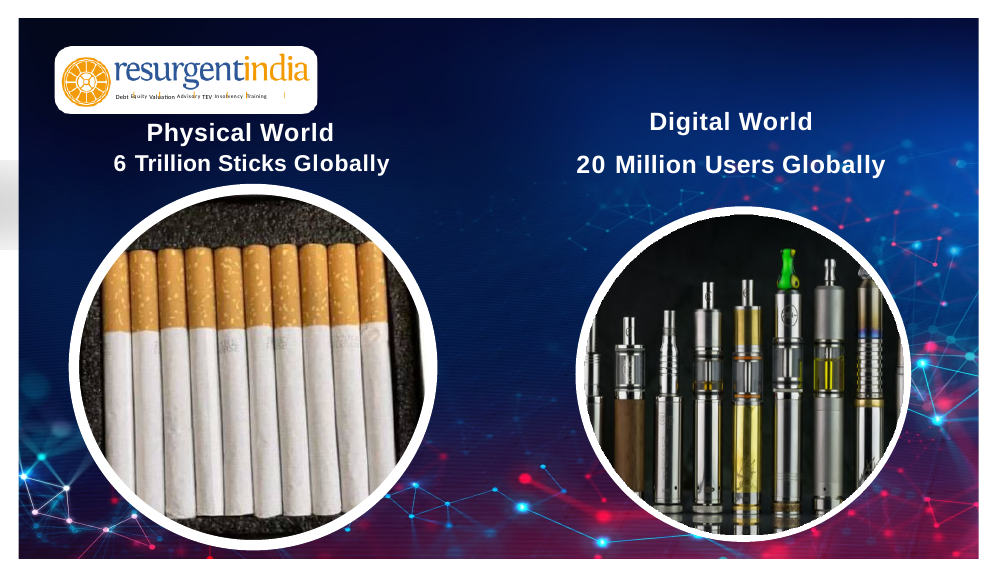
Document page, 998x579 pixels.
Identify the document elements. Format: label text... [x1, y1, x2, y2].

text_box Digital World 20 Million Users Globally [575, 89, 887, 179]
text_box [575, 206, 912, 543]
text_box Debt Equity Valuation Advisory TEV Insolvency Training [109, 87, 317, 102]
picture [18, 18, 979, 559]
text_box Physical World [144, 113, 337, 146]
text_box 6 Trillion Sticks Globally [111, 146, 415, 177]
text_box [54, 46, 318, 114]
